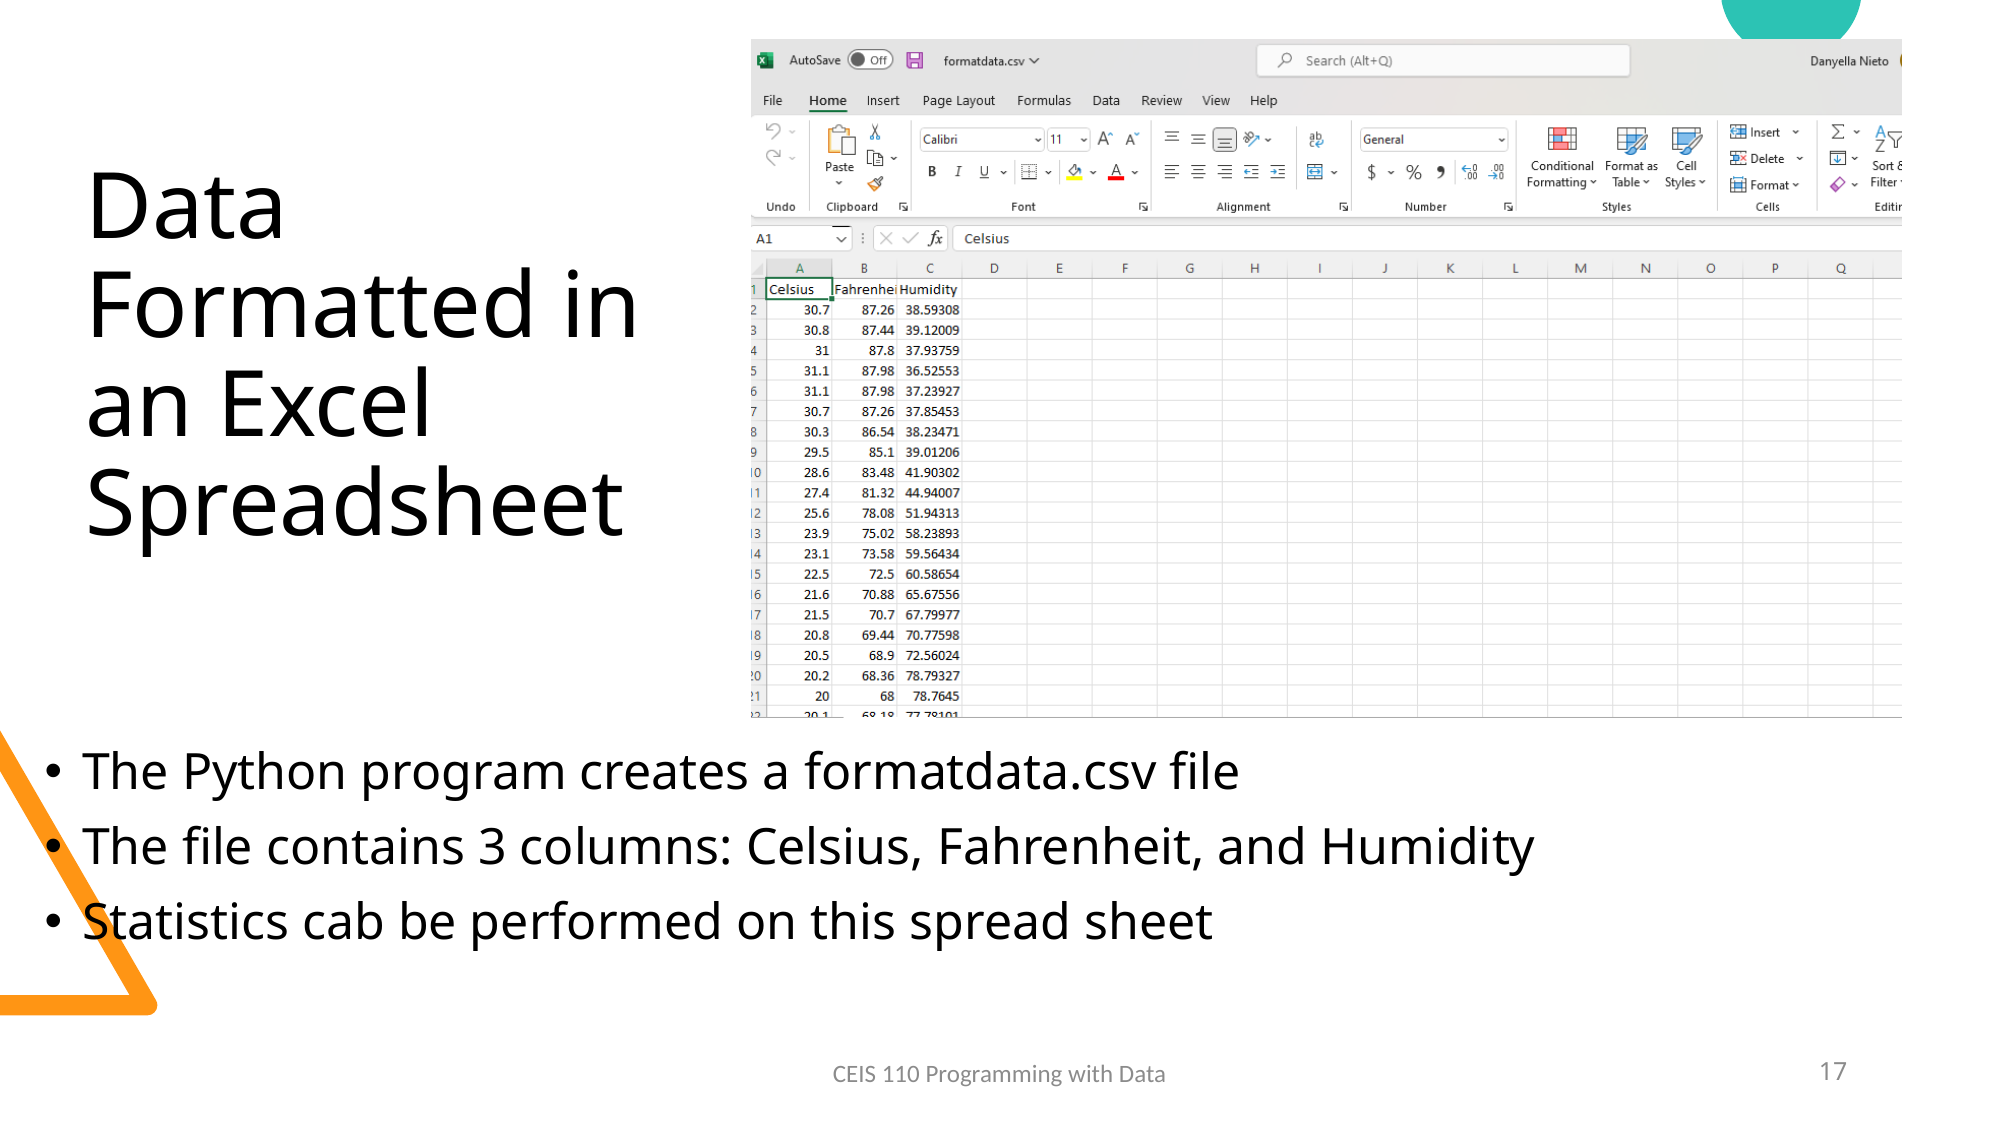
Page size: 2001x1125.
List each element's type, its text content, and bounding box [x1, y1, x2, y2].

footer CEIS 110 Programming with Data [662, 1042, 1338, 1103]
list The Python program creates a formatdata.csv file The file contains 3 columns: Celsius, Fahrenheit, and Humidity Statistics cab be performed on this spread sheet [29, 738, 1755, 1002]
picture [751, 39, 1902, 719]
slide_number 17 [1412, 1042, 1863, 1103]
title Data Formatted in an Excel Spreadsheet [70, 124, 751, 590]
